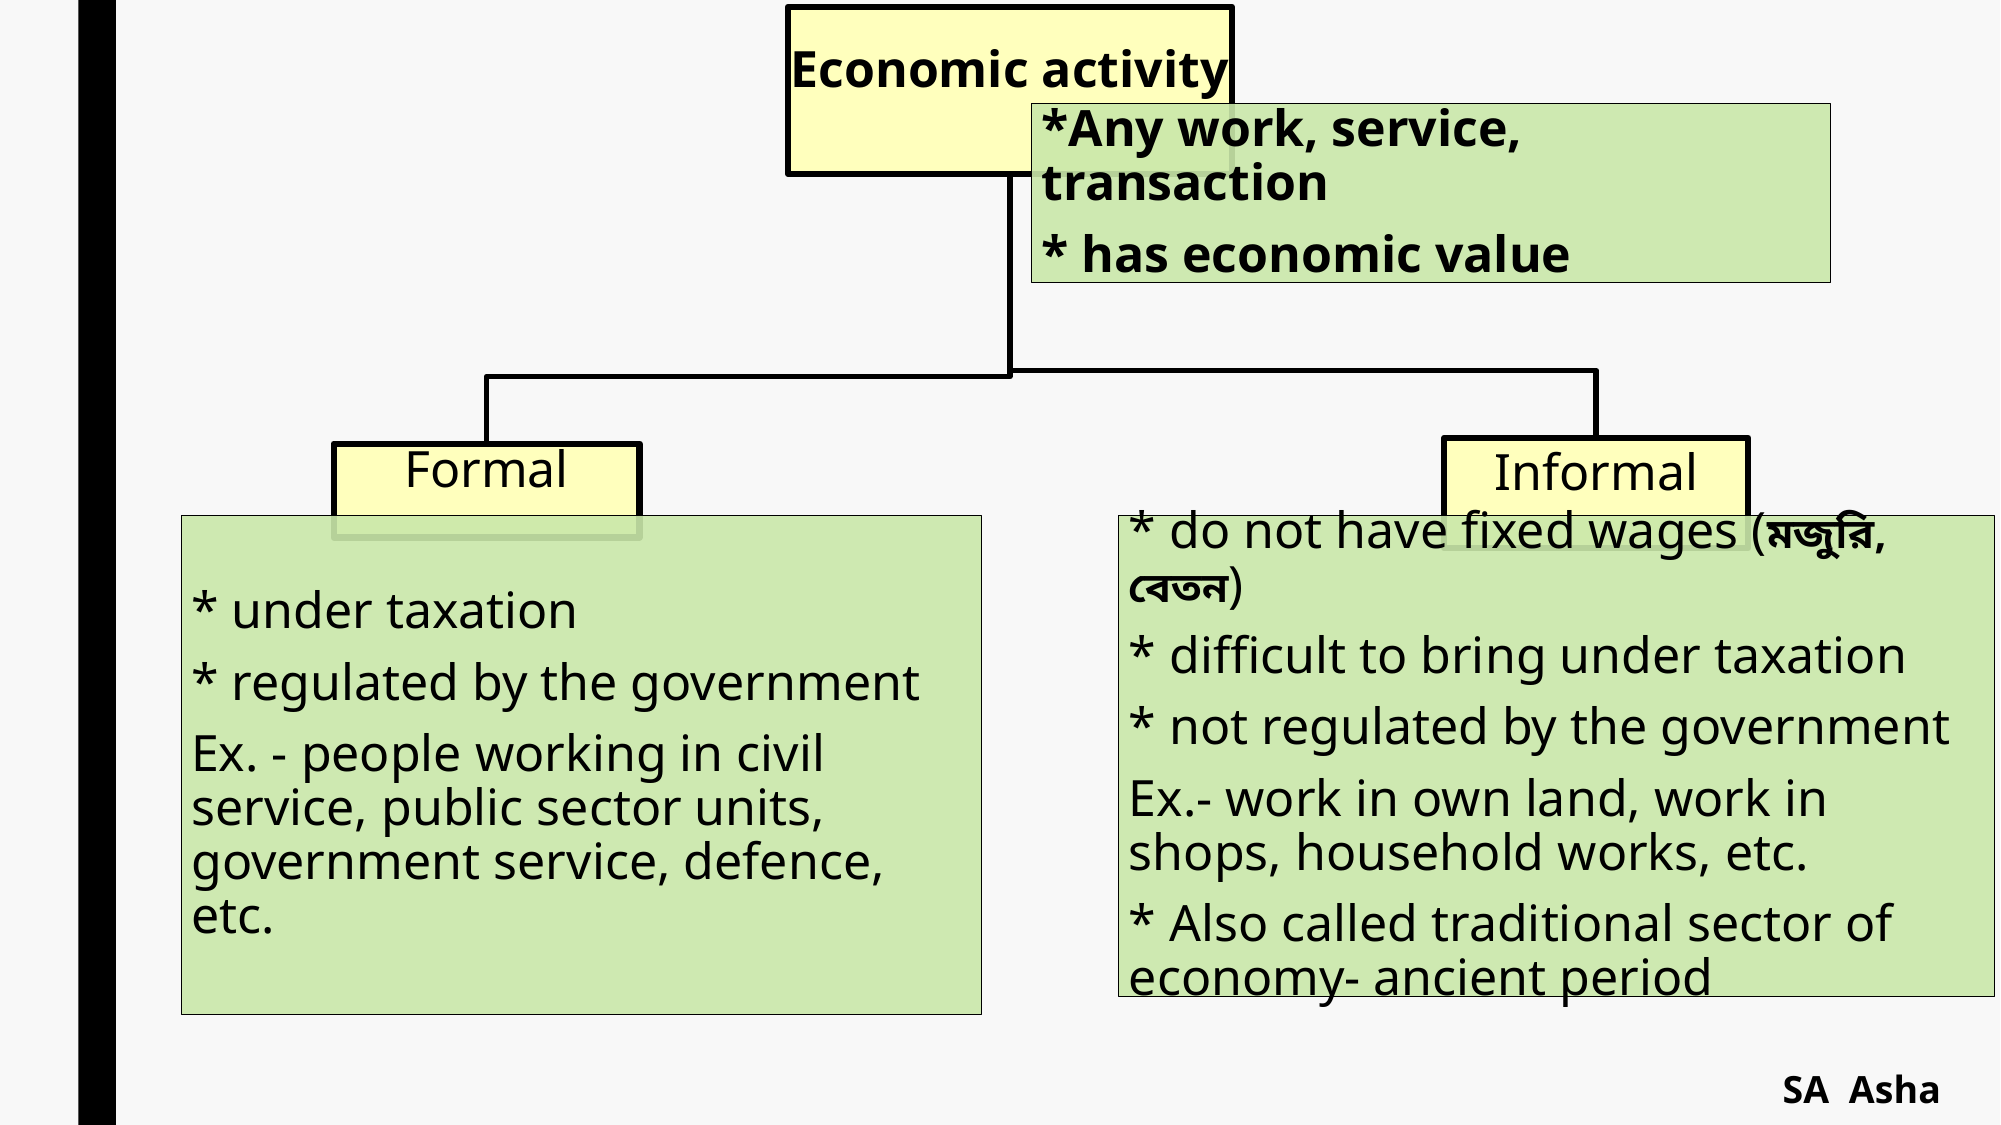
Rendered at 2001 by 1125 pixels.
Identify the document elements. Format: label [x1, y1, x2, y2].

list [149, 0, 2000, 1125]
